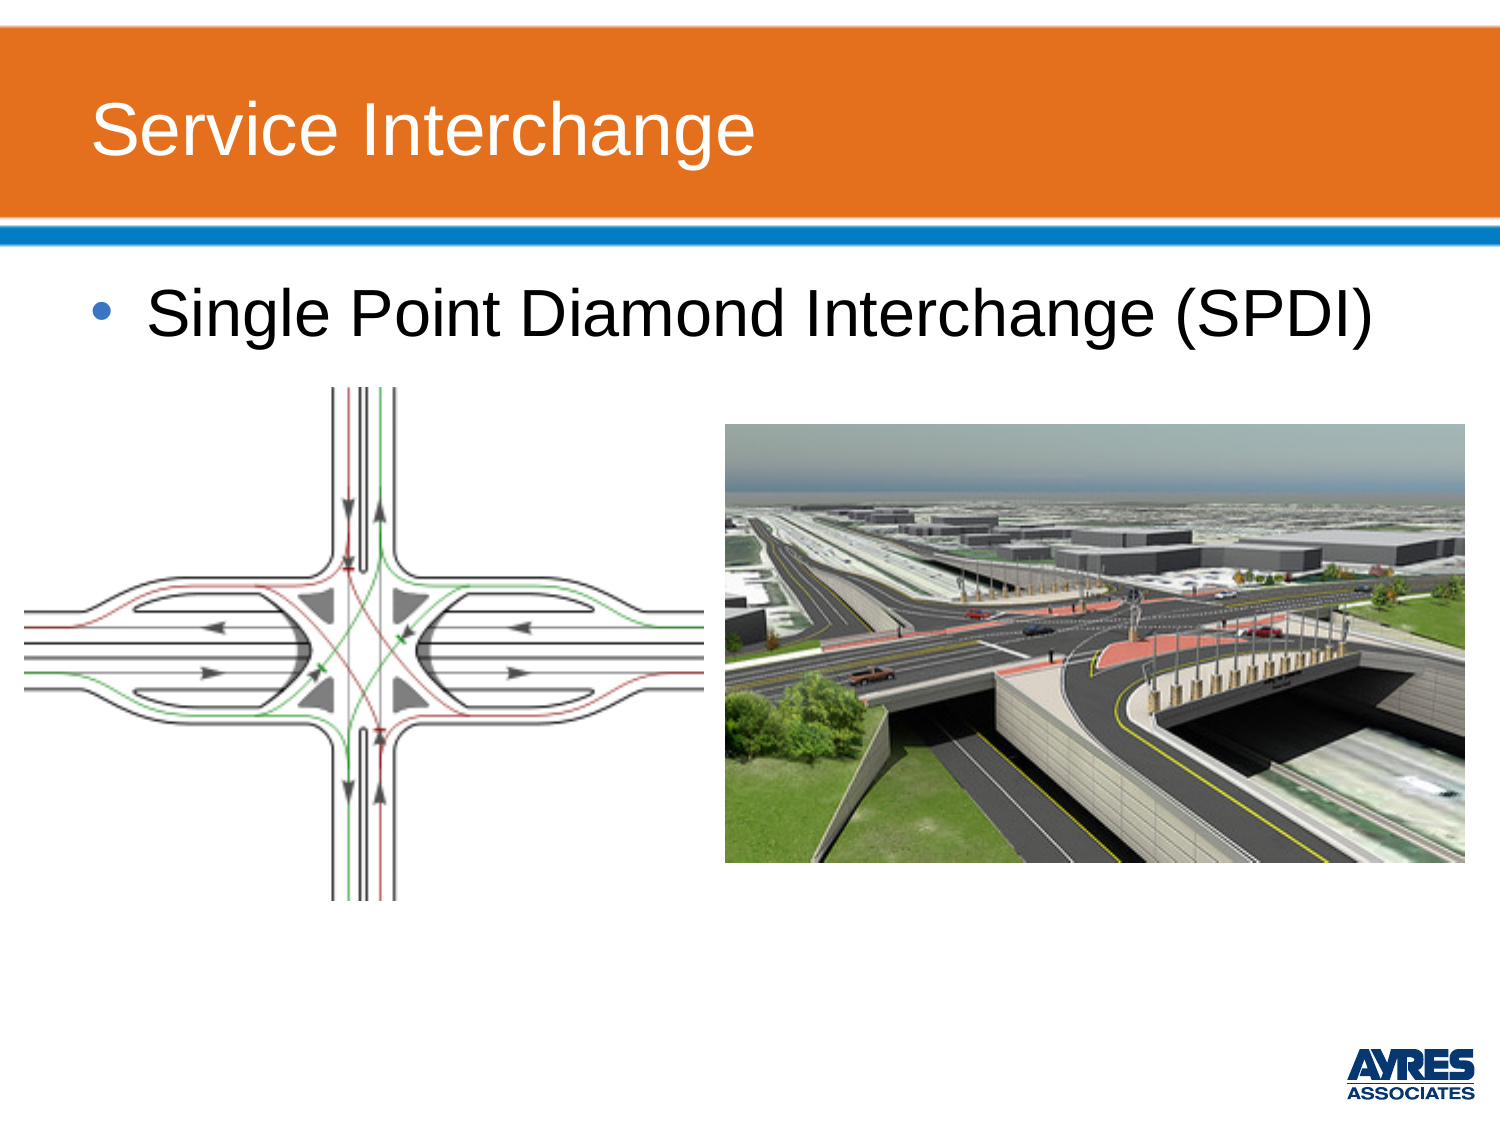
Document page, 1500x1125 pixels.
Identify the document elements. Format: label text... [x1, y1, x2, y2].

picture [0, 0, 1500, 1125]
list Single Point Diamond Interchange (SPDI) [75, 262, 1425, 1100]
title Service Interchange [75, 31, 1425, 219]
